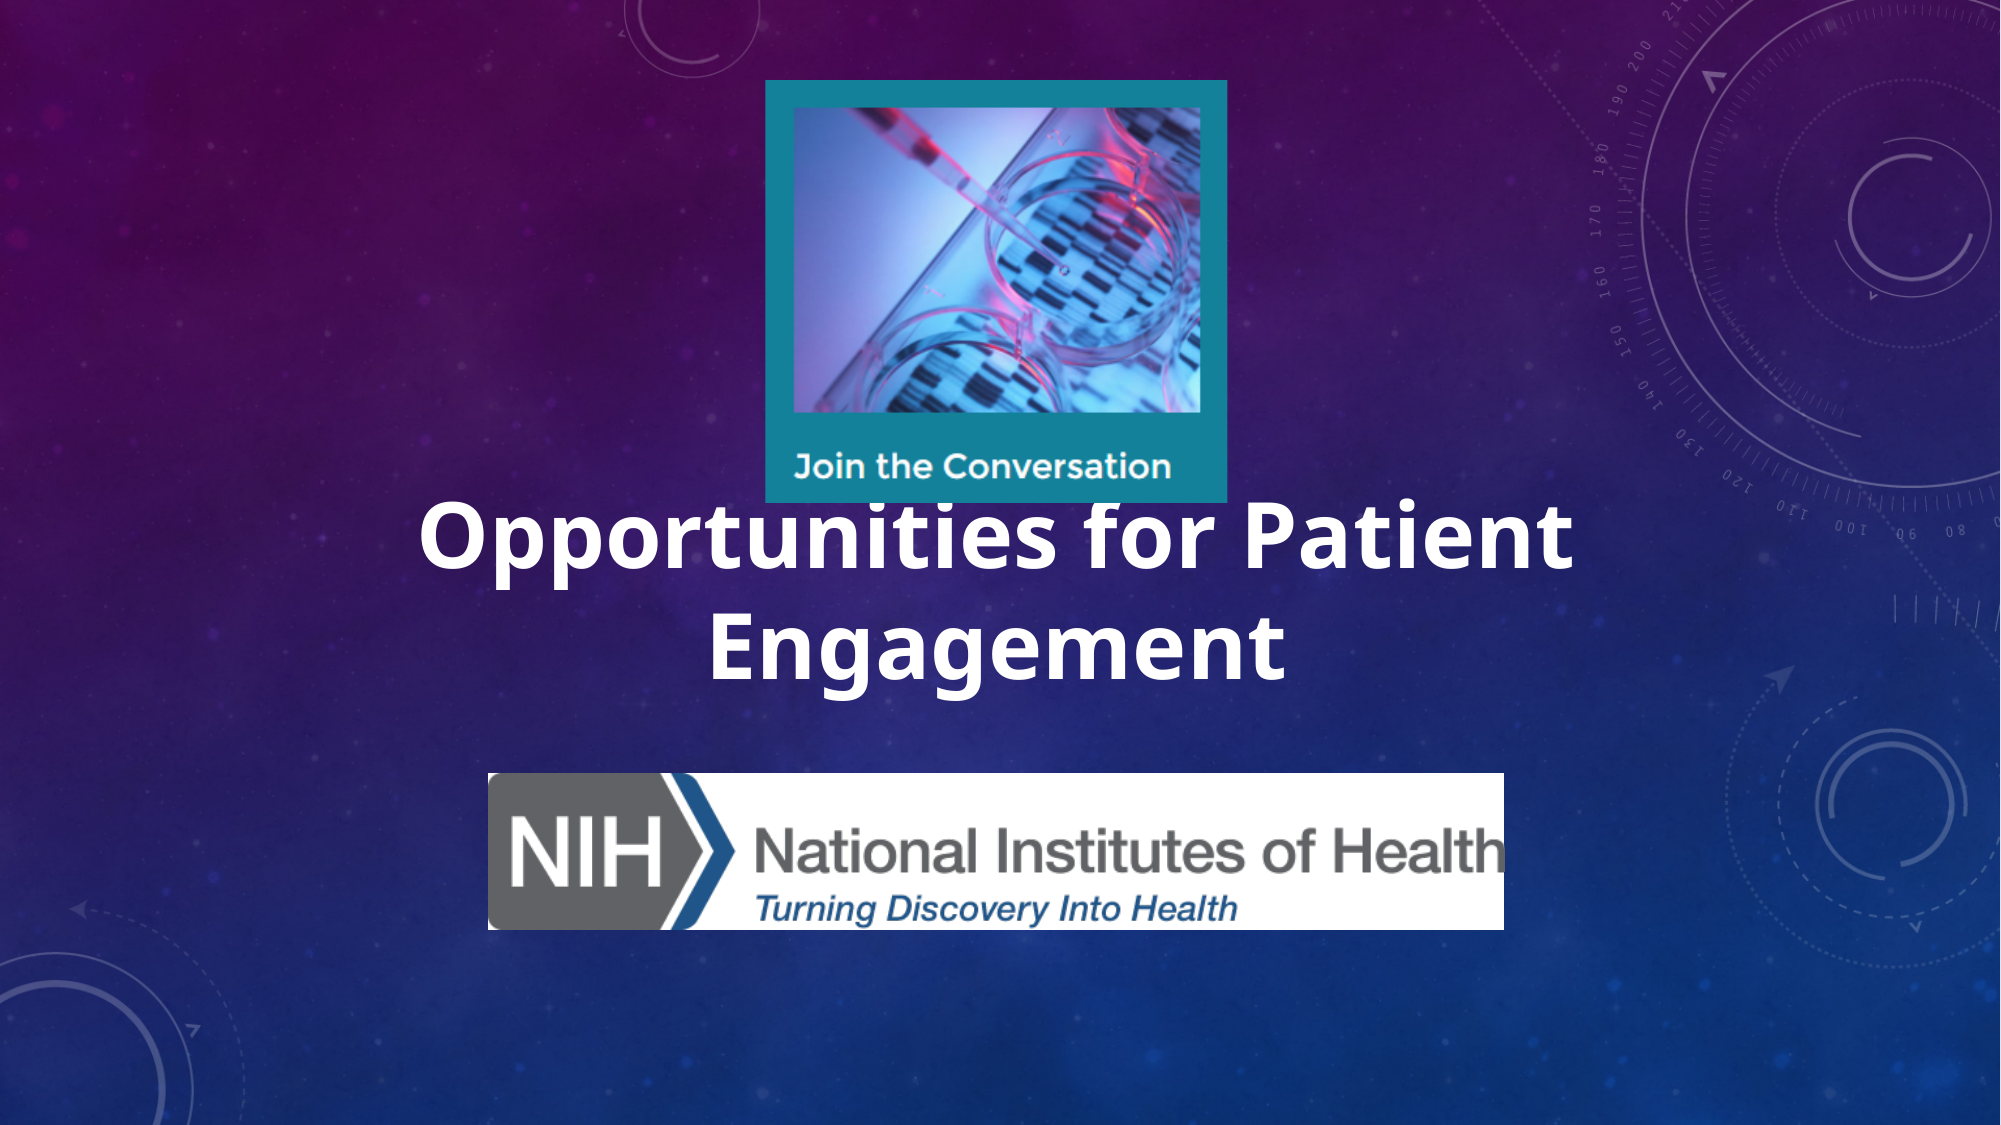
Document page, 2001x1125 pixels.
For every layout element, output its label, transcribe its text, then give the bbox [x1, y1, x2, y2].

title Opportunities for Patient Engagement [165, 463, 1828, 705]
picture [0, 0, 2001, 1125]
